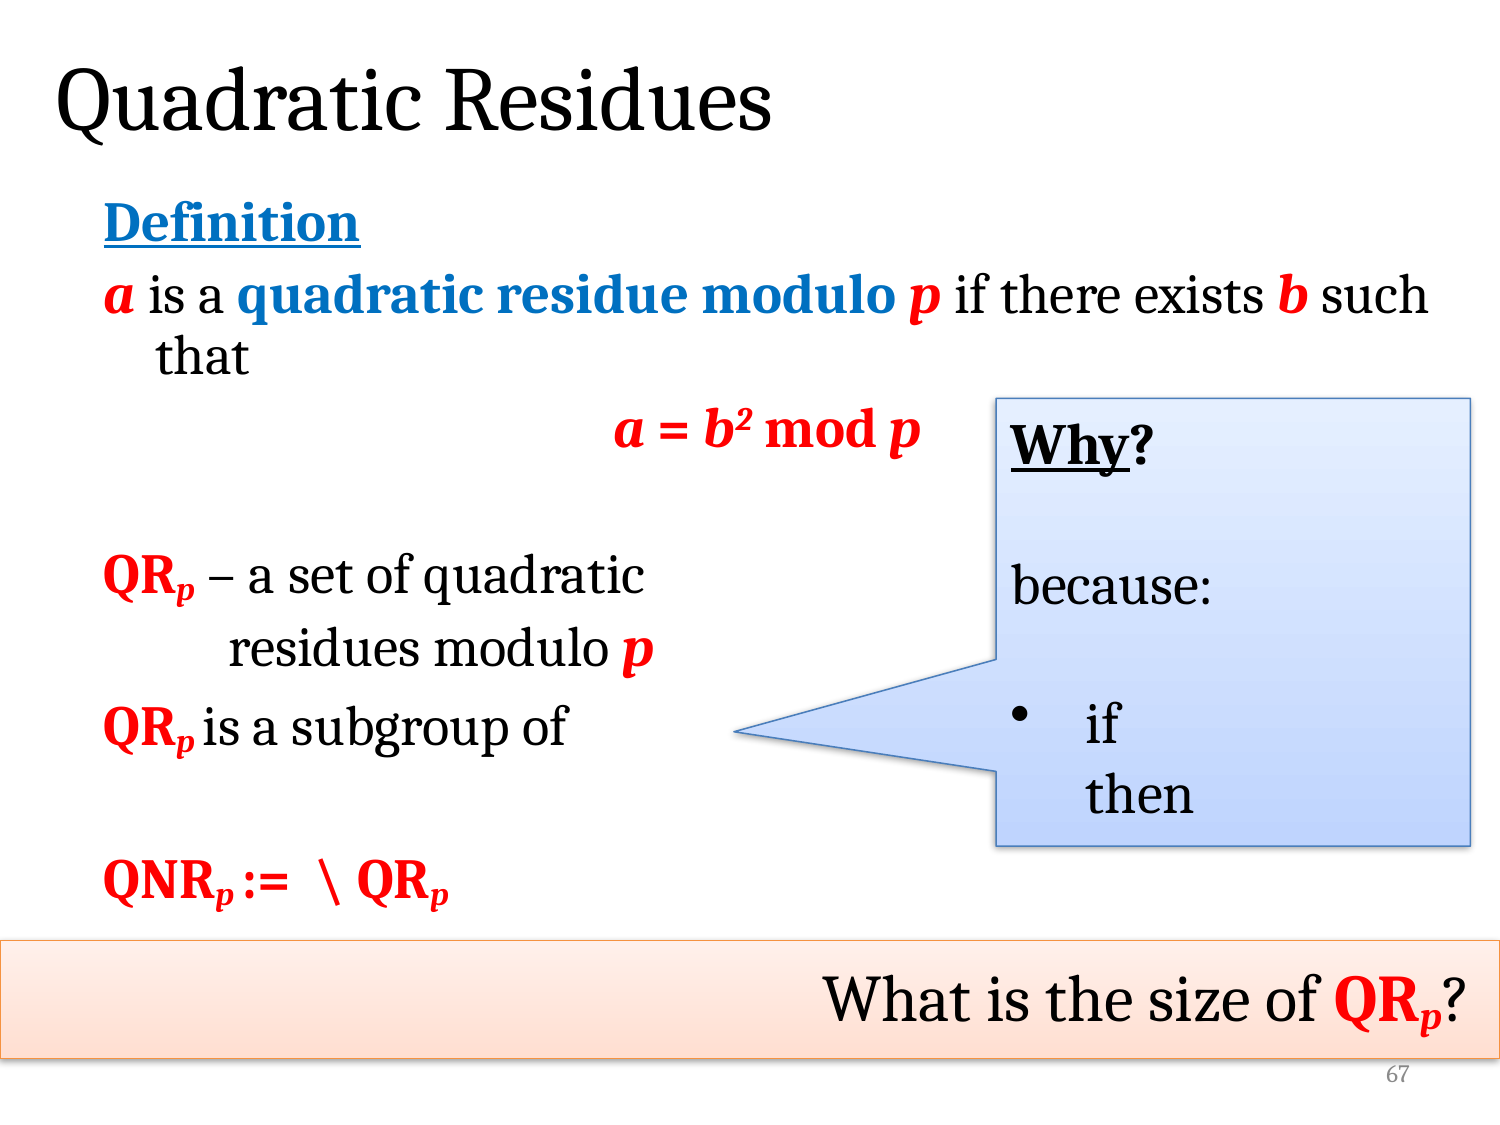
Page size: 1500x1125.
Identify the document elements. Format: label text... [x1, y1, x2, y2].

text_box What is the size of QRp? [0, 940, 1500, 1059]
title Quadratic Residues [41, 0, 1388, 188]
slide_number 67 [1074, 1067, 1425, 1103]
